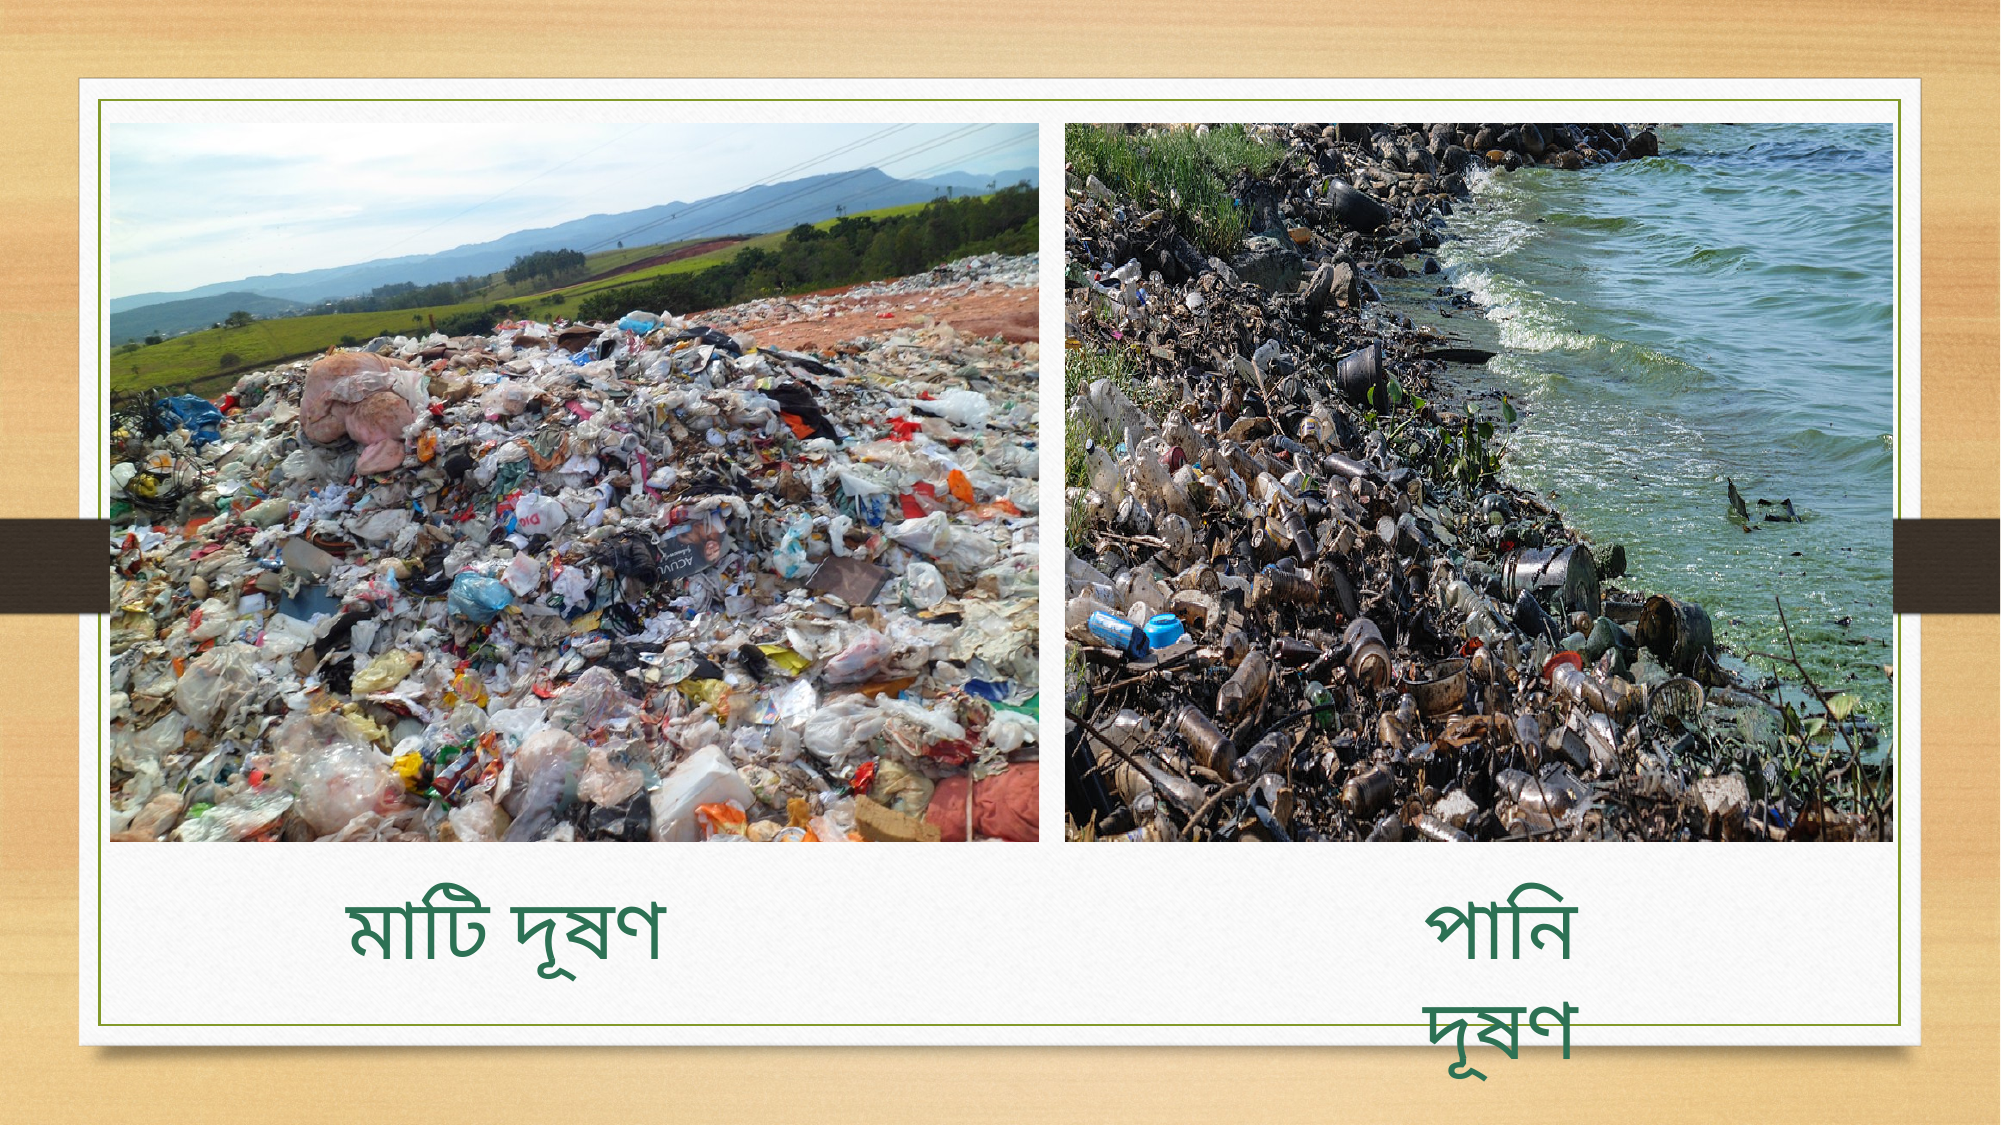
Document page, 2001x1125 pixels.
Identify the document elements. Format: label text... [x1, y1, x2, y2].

text_box পানি দূষণ [1350, 868, 1651, 1084]
text_box মাটি দূষণ [142, 868, 871, 984]
picture [0, 0, 2001, 1125]
